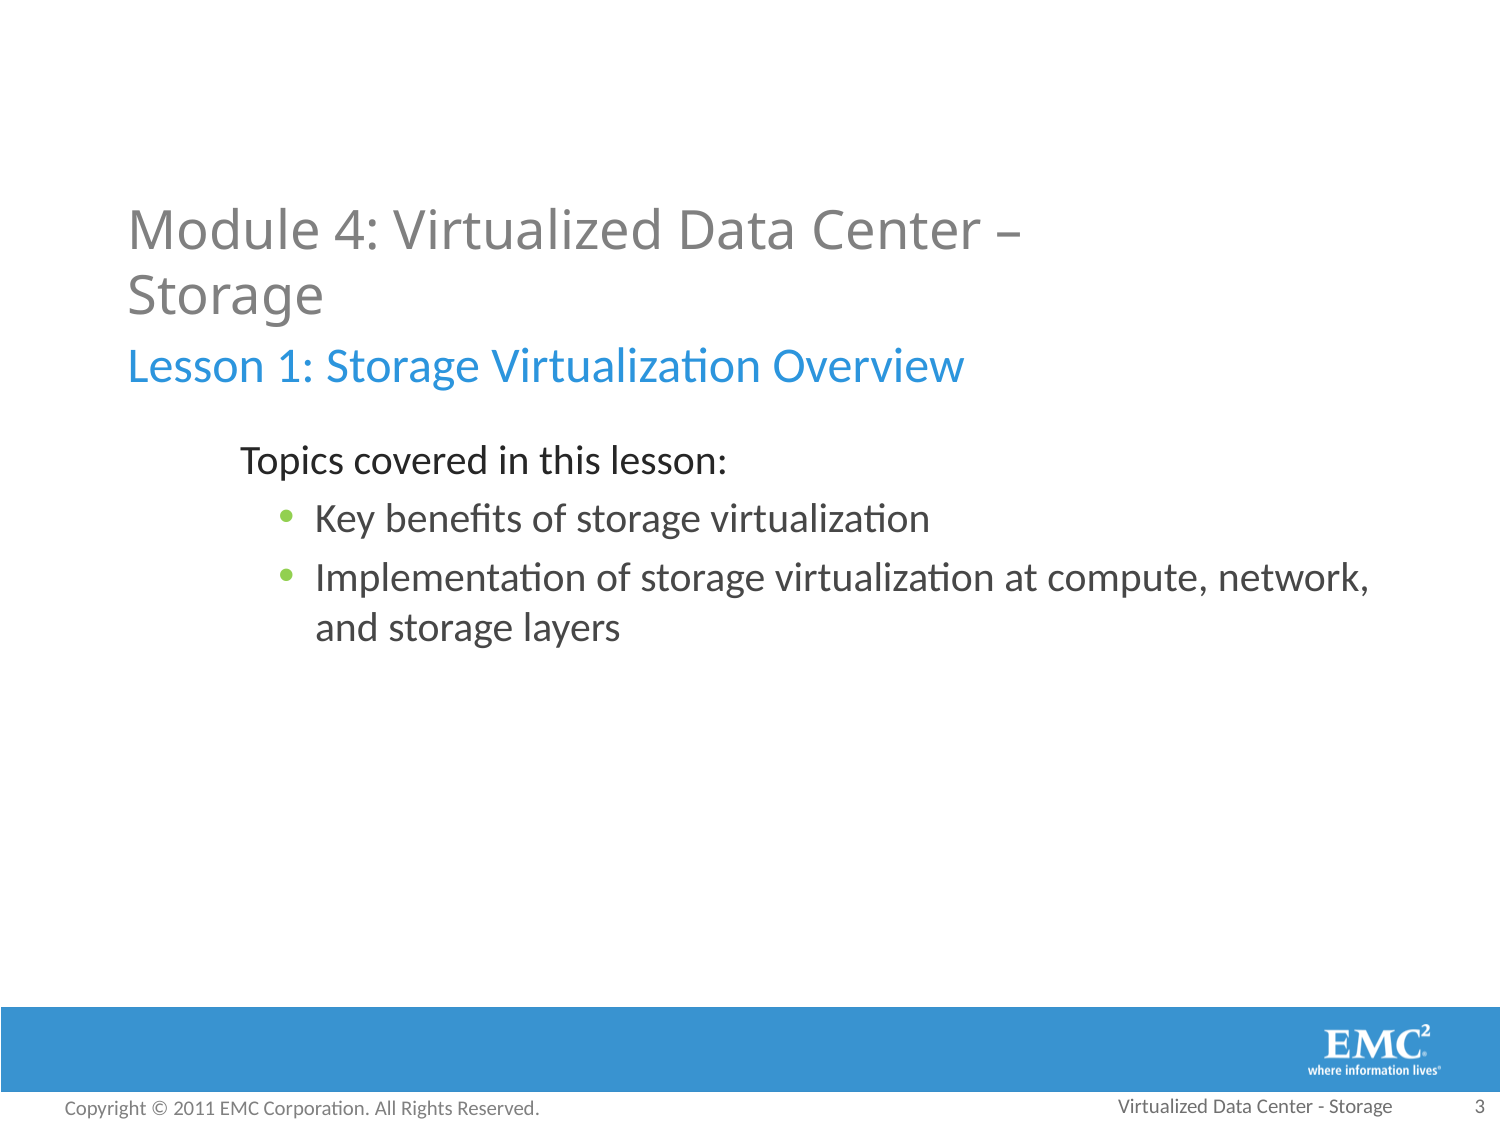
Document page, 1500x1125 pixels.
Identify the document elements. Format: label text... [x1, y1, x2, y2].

title Module 4: Virtualized Data Center – Storage [112, 187, 1176, 324]
slide_number 3 [1425, 1087, 1500, 1125]
list Lesson 1: Storage Virtualization Overview [112, 324, 1388, 401]
picture [0, 1006, 1500, 1093]
subtitle Topics covered in this lesson: Key benefits of storage virtualization Implementation of storage virtualization at compute, network, and storage layers [224, 424, 1388, 863]
footer Virtualized Data Center - Storage [725, 1087, 1413, 1125]
